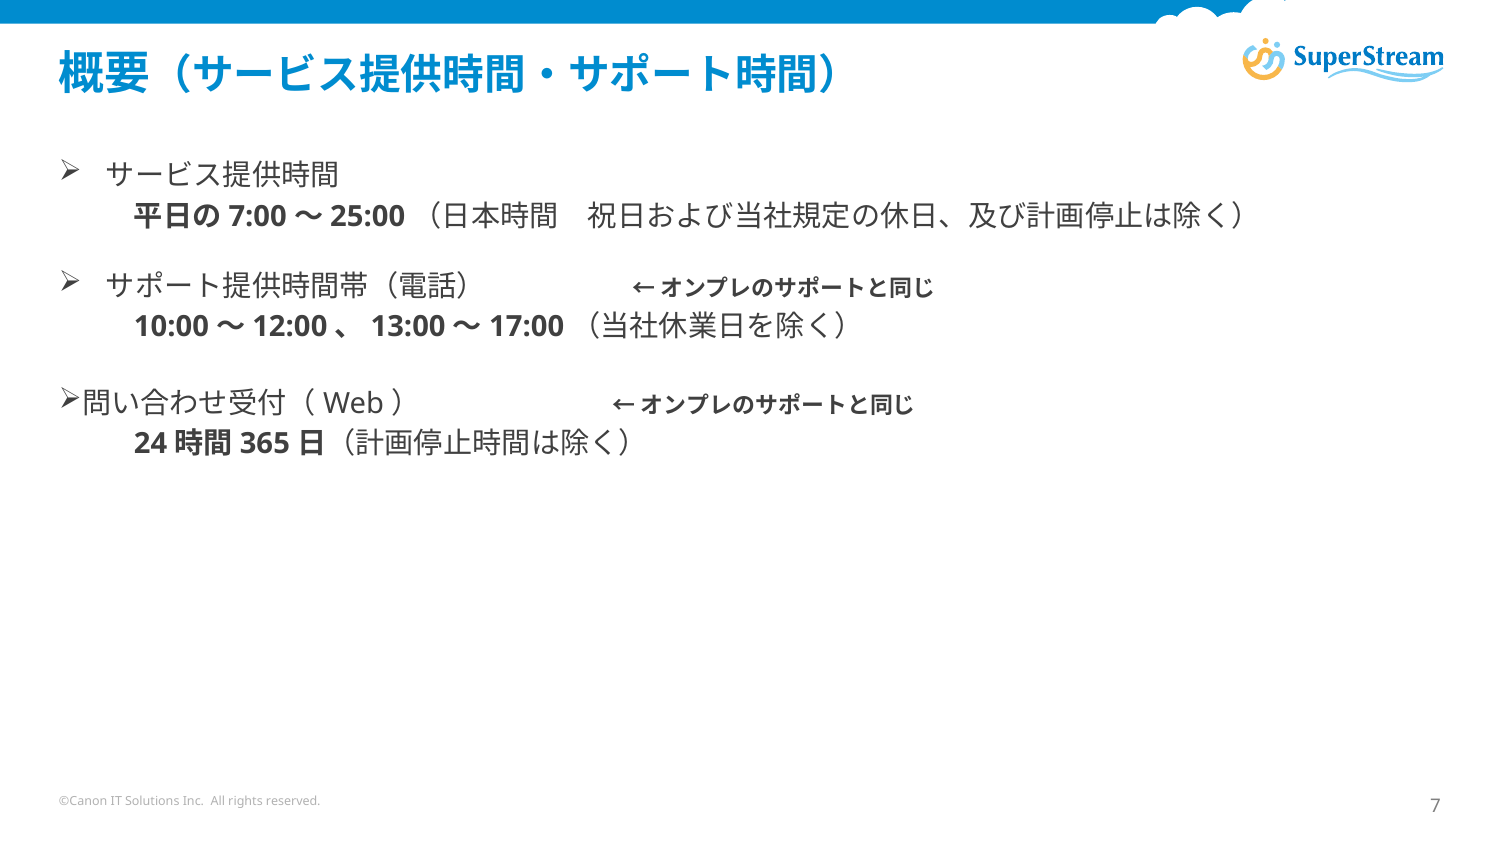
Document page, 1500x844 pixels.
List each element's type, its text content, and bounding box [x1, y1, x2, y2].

list サービス提供時間 平日の7:00～25:00（日本時間 祝日および当社規定の休日、及び計画停止は除く） サポート提供時間帯（電話） ← オンプレのサポートと同じ 10:00～12:00、13:00～17:00（当社休業日を除く） 問い合わせ受付（Web） ← オンプレのサポートと同じ 24時間365日（計画停止時間は除く） [58, 156, 1442, 777]
footer ©Canon IT Solutions Inc. All rights reserved. [58, 788, 414, 811]
slide_number 7 [1381, 797, 1441, 820]
title 概要（サービス提供時間・サポート時間） [58, 43, 1223, 140]
